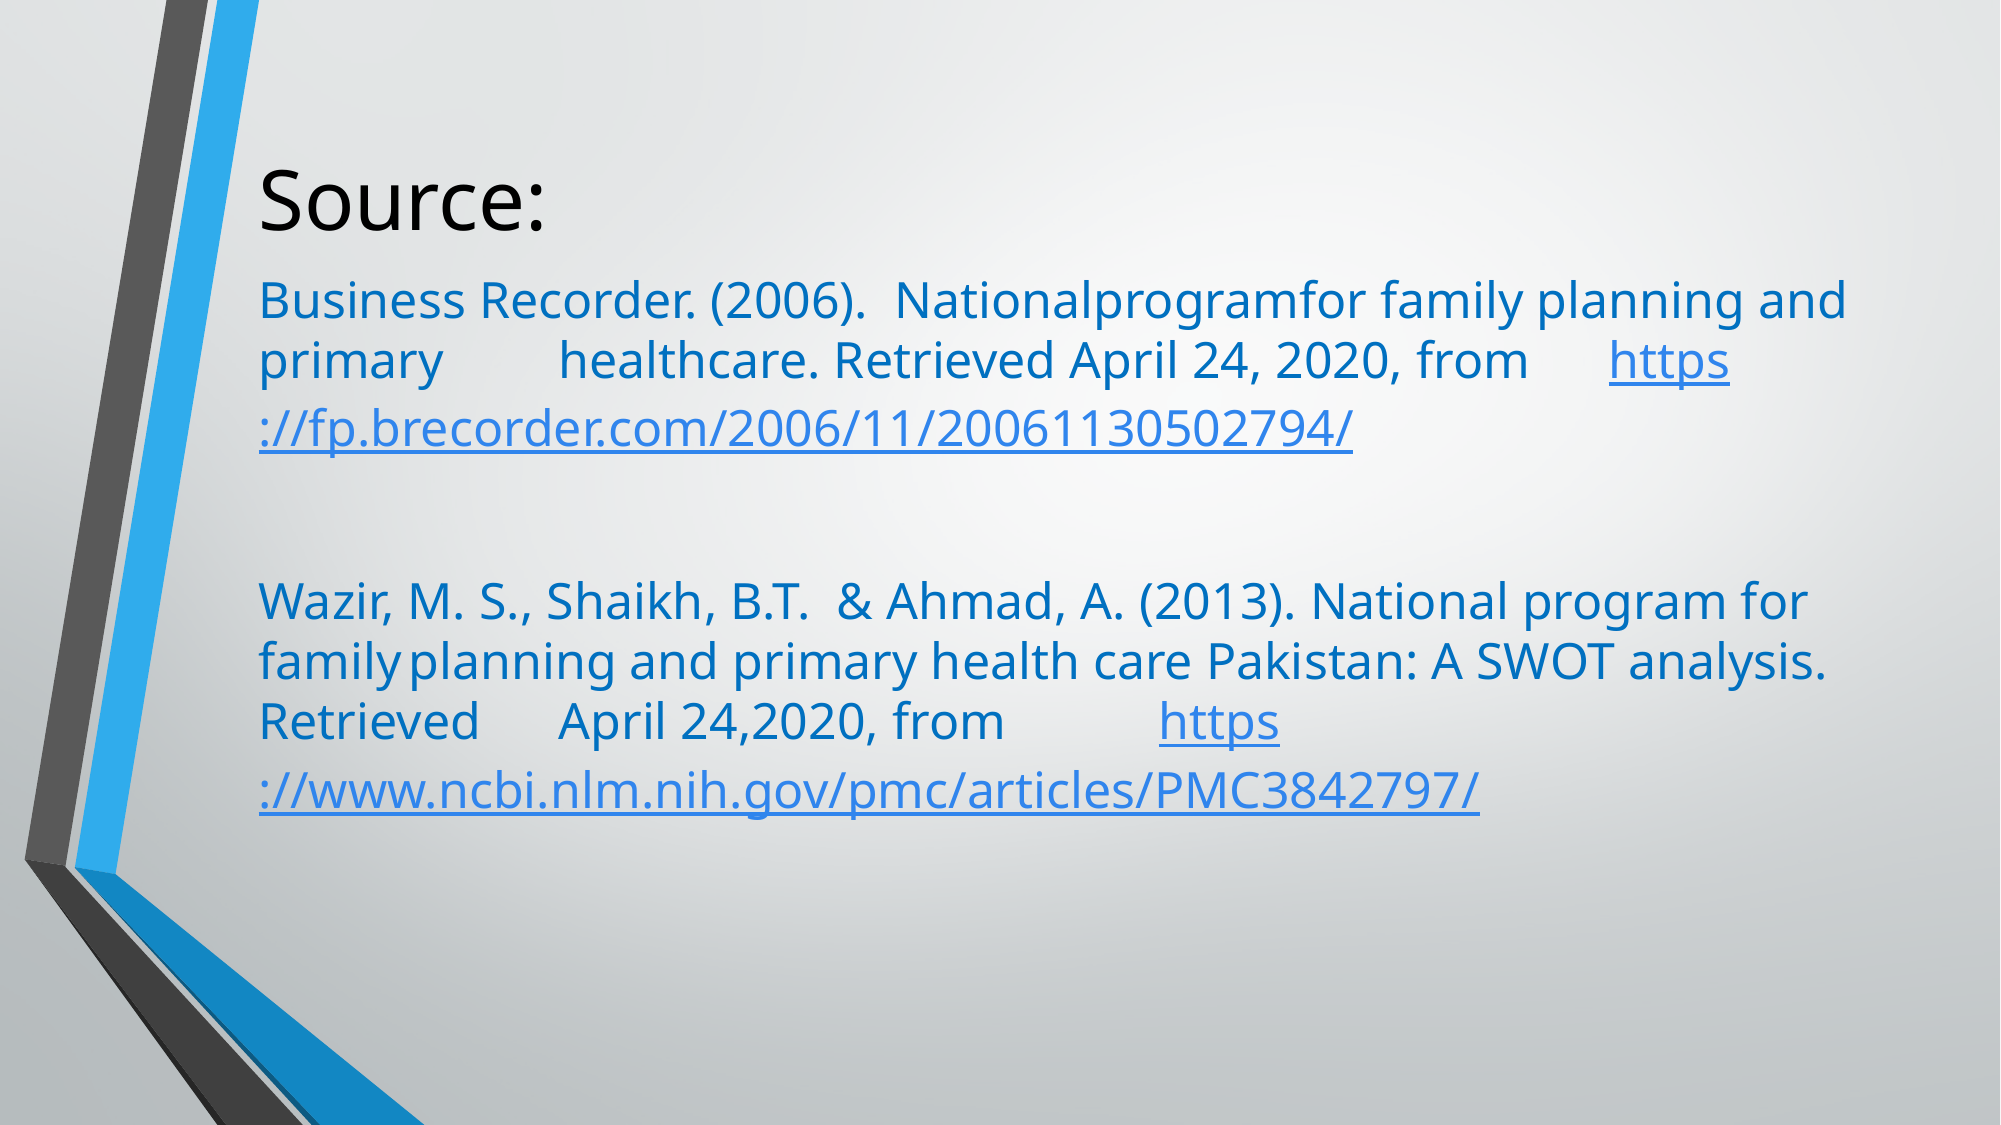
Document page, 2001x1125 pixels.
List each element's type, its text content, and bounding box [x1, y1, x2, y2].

list Business Recorder. (2006). Nationalprogramfor family planning and primary healthcare. Retrieved April 24, 2020, from https://fp.brecorder.com/2006/11/20061130502794/ Wazir, M. S., Shaikh, B.T. & Ahmad, A. (2013). National program for family planning and primary health care Pakistan: A SWOT analysis. Retrieved April 24,2020, from https://www.ncbi.nlm.nih.gov/pmc/articles/PMC3842797/ [243, 259, 1887, 835]
title Source: [243, 112, 1887, 259]
